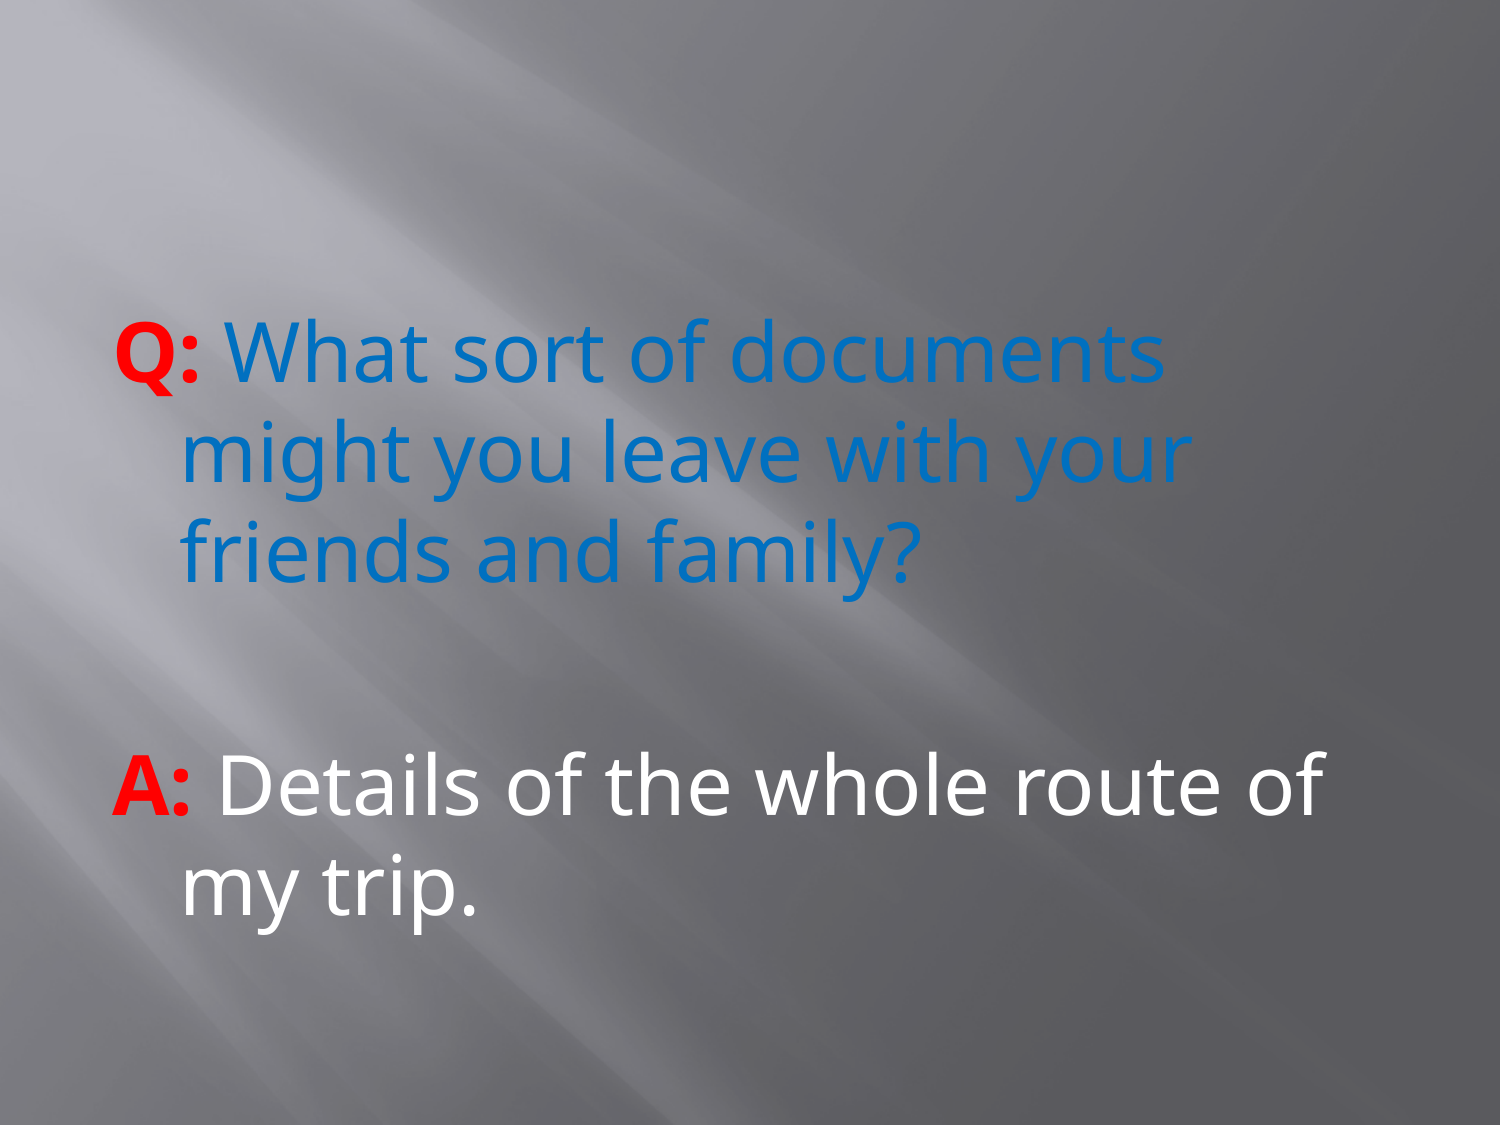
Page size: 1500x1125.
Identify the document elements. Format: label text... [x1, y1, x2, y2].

list Q: What sort of documents might you leave with your friends and family? A: Details of the whole route of my trip. [75, 58, 1425, 1005]
